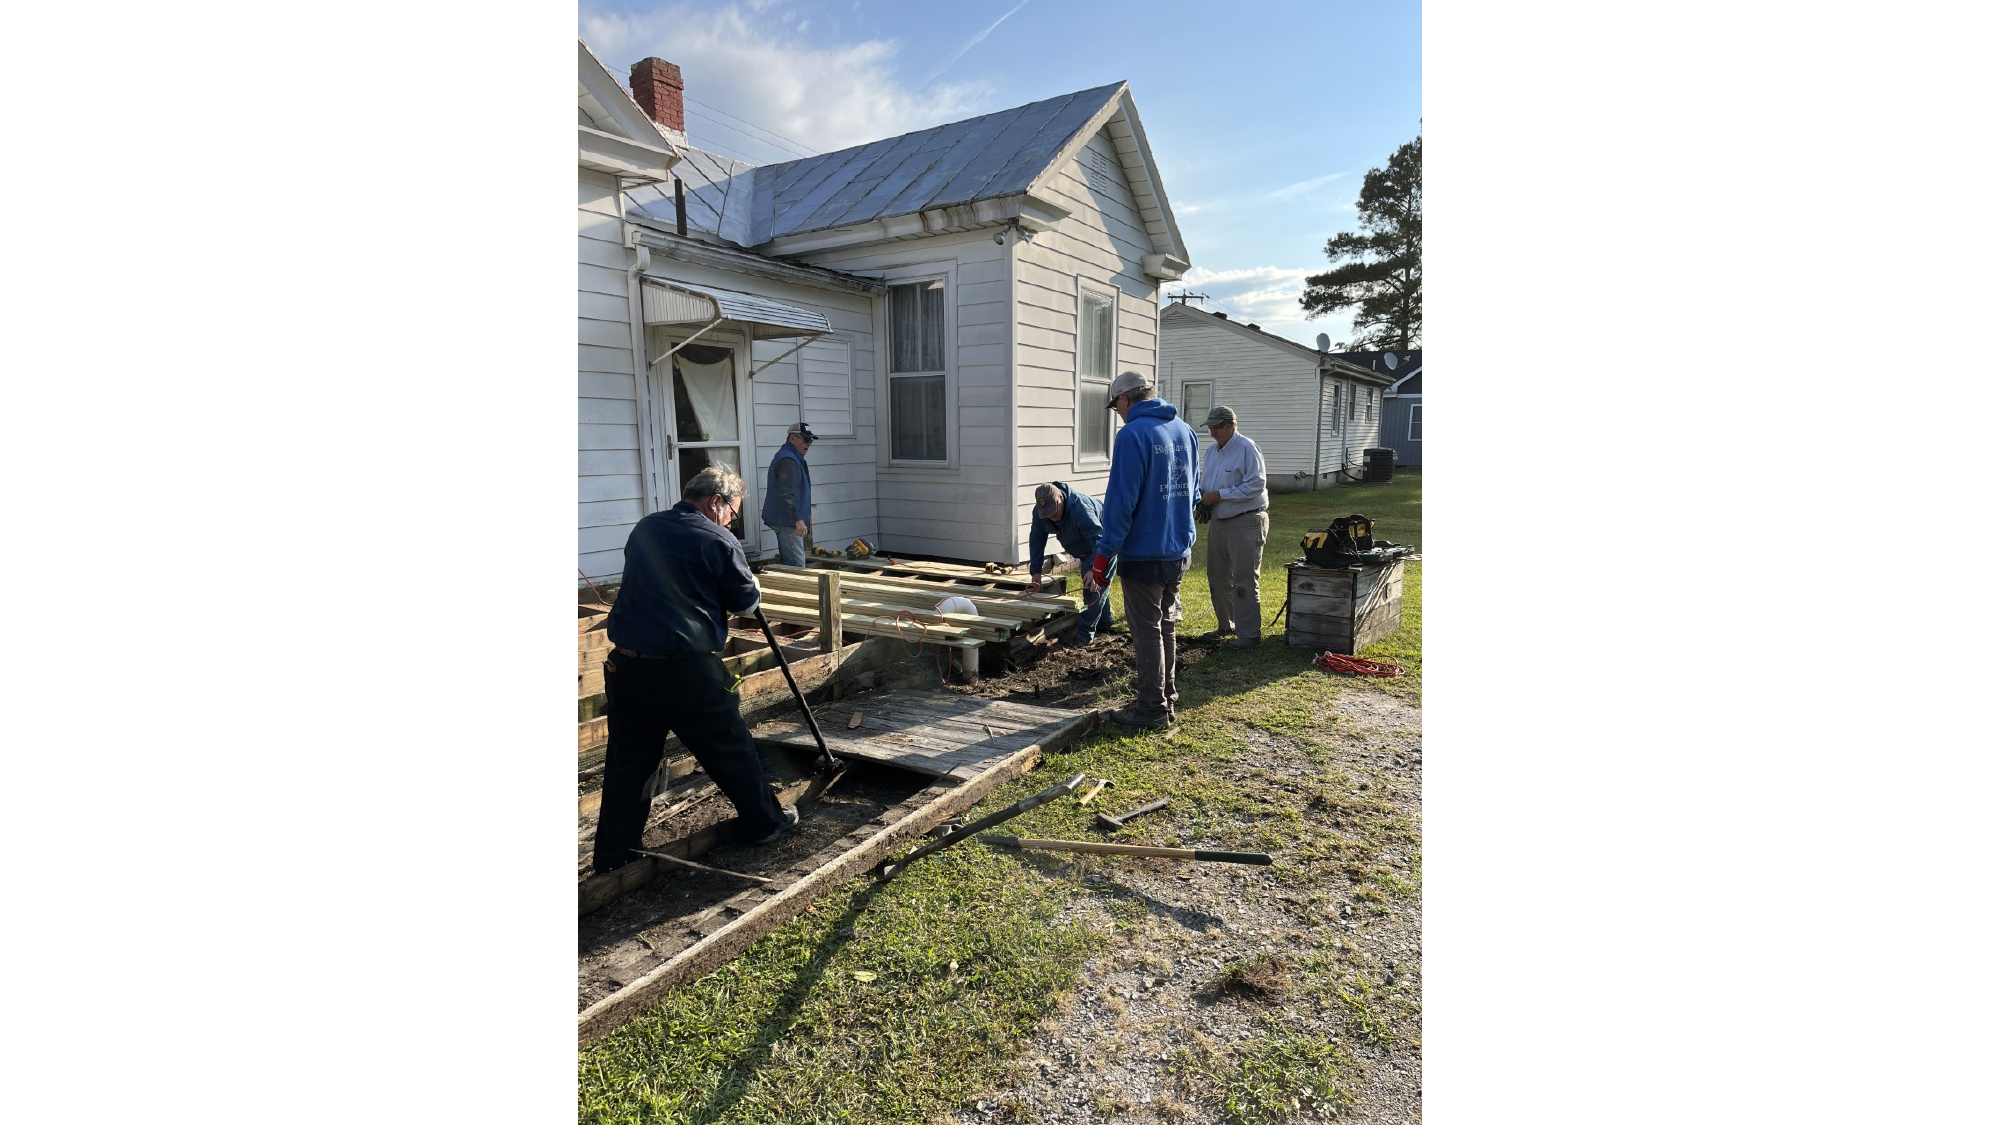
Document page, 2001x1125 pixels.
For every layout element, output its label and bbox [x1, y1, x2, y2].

picture [578, 0, 1422, 1125]
